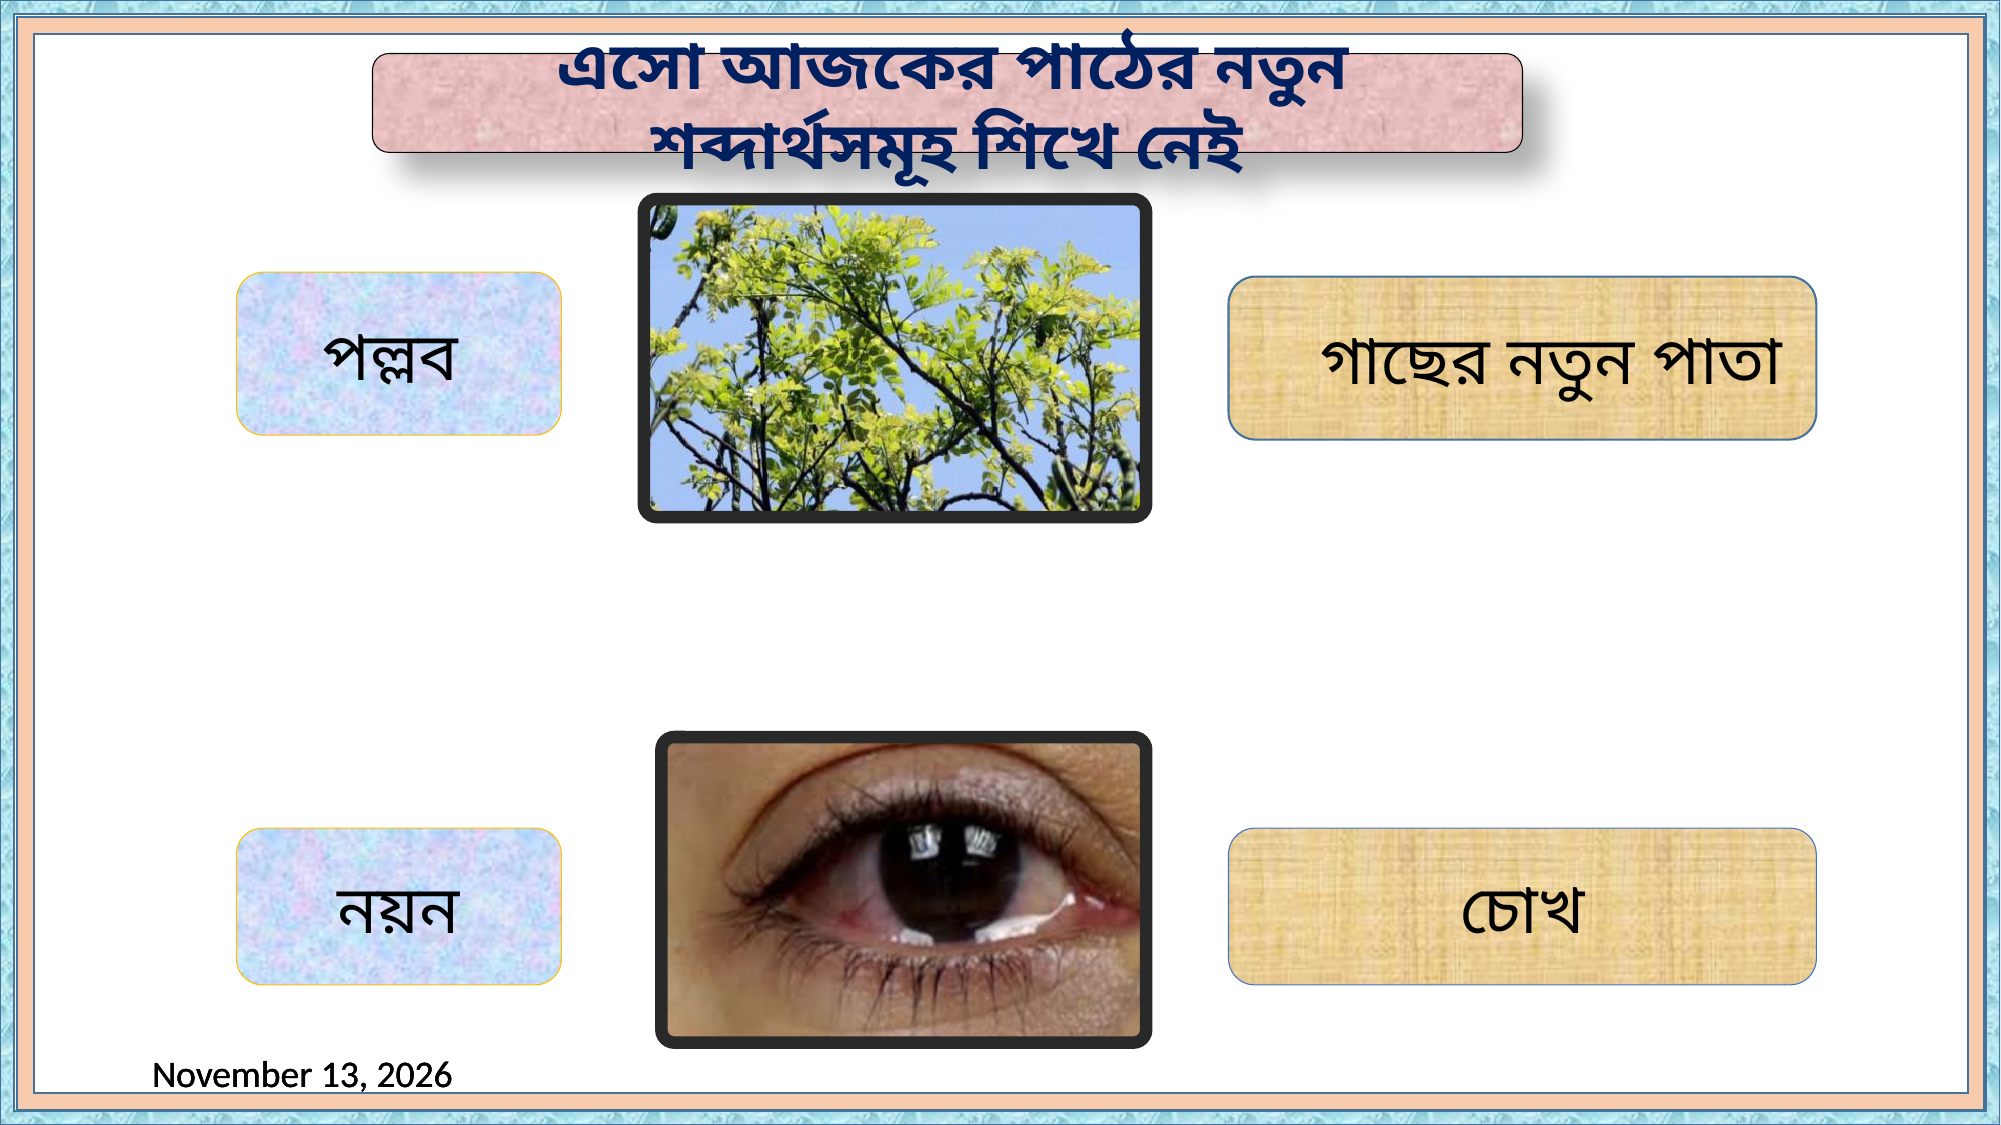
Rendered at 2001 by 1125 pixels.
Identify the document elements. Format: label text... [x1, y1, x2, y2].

picture [1, 1, 1999, 1124]
text_box নয়ন [235, 827, 562, 986]
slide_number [137, 1042, 588, 1103]
text_box এসো আজকের পাঠের নতুন শব্দার্থসমূহ শিখে নেই [371, 52, 1524, 153]
text_box পল্লব [235, 271, 562, 436]
text_box চোখ [1227, 827, 1817, 986]
text_box গাছের নতুন পাতা [1227, 275, 1818, 441]
